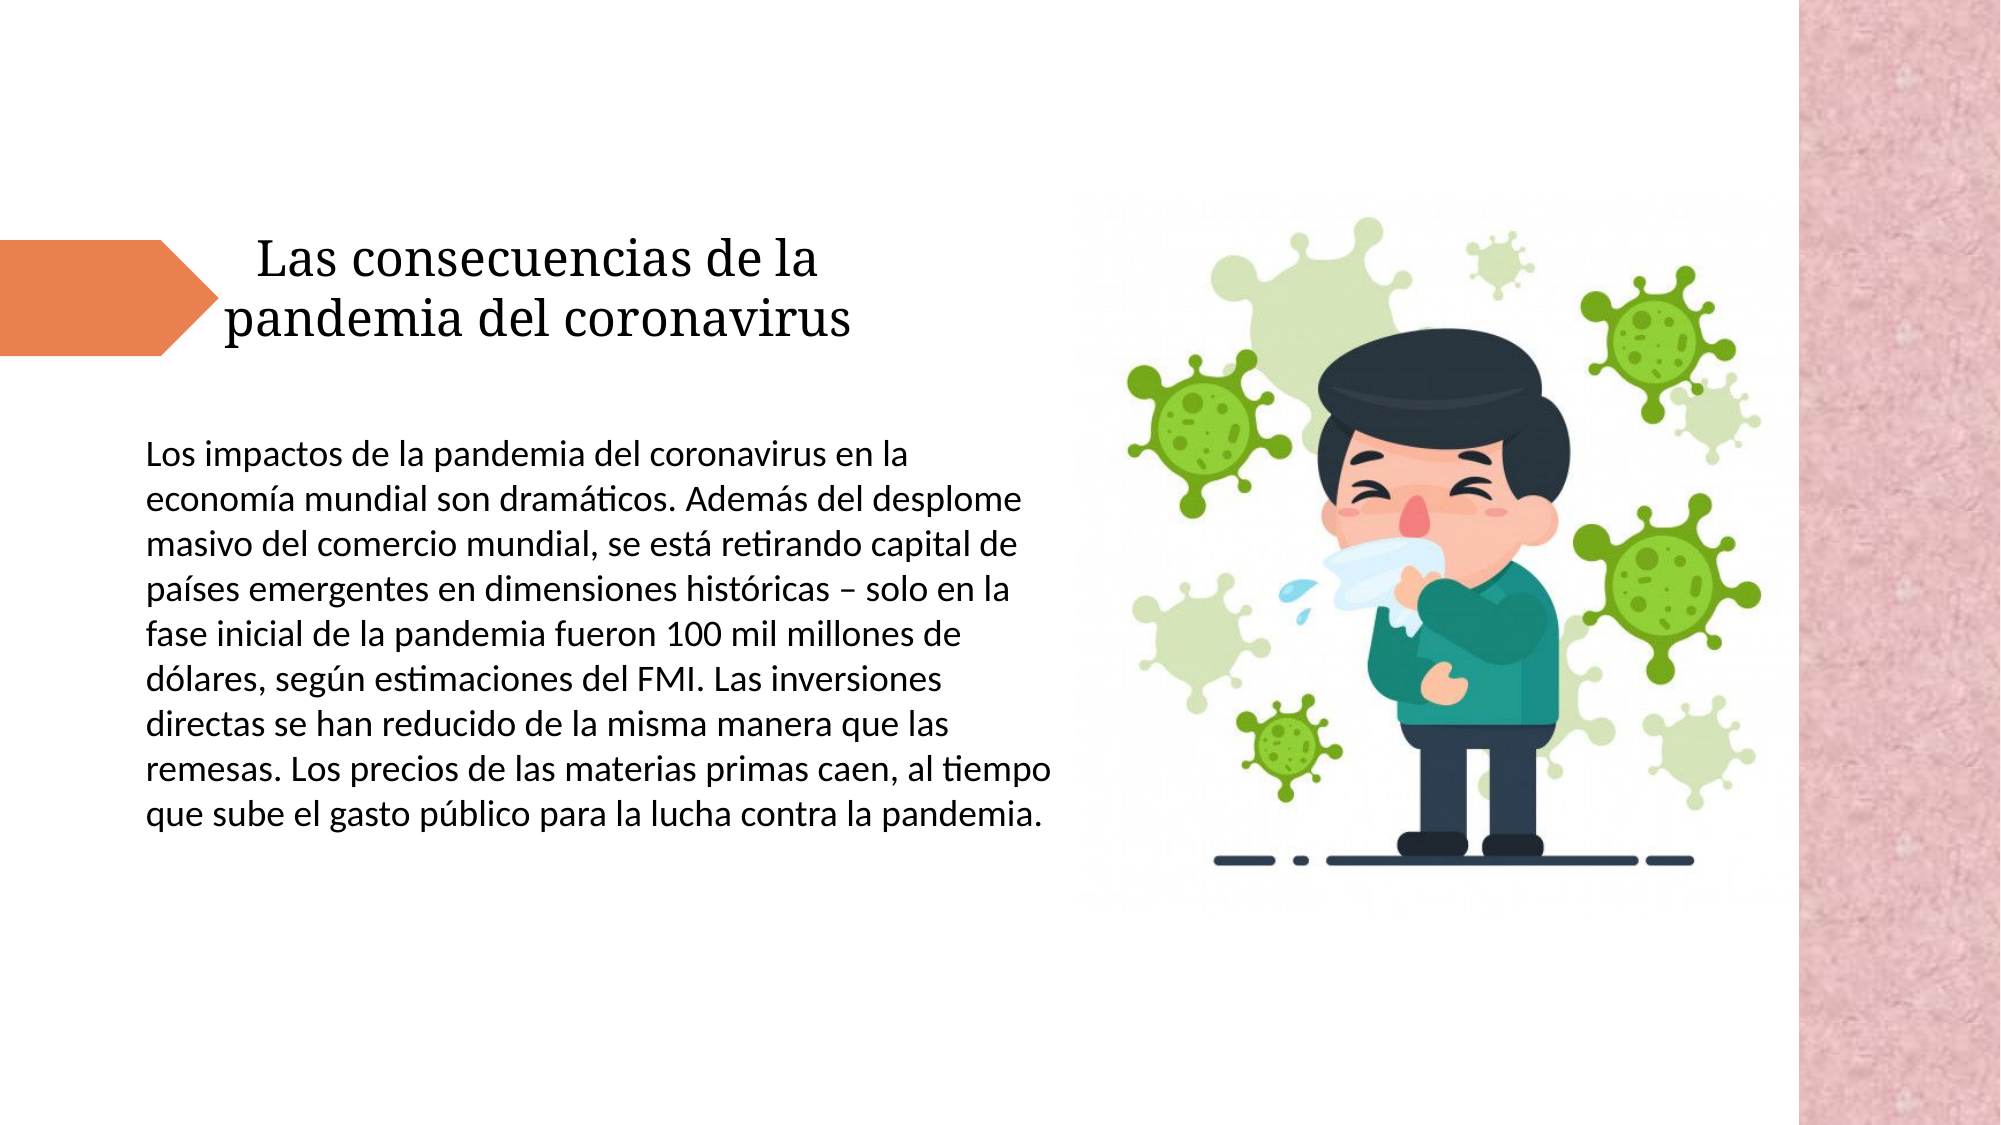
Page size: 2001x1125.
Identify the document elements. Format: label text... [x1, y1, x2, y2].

text_box [0, 240, 219, 357]
text_box [0, 0, 1799, 1125]
text_box Los impactos de la pandemia del coronavirus en la economía mundial son dramáticos. Además del desplome masivo del comercio mundial, se está retirando capital de países emergentes en dimensiones históricas – solo en la fase inicial de la pandemia fueron 100 mil millones de dólares, según estimaciones del FMI. Las inversiones directas se han reducido de la misma manera que las remesas. Los precios de las materias primas caen, al tiempo que sube el gasto público para la lucha contra la pandemia. [131, 422, 1076, 842]
picture [1076, 192, 1798, 914]
picture [1799, 0, 2001, 1125]
text_box Las consecuencias de la pandemia del coronavirus [162, 218, 915, 354]
